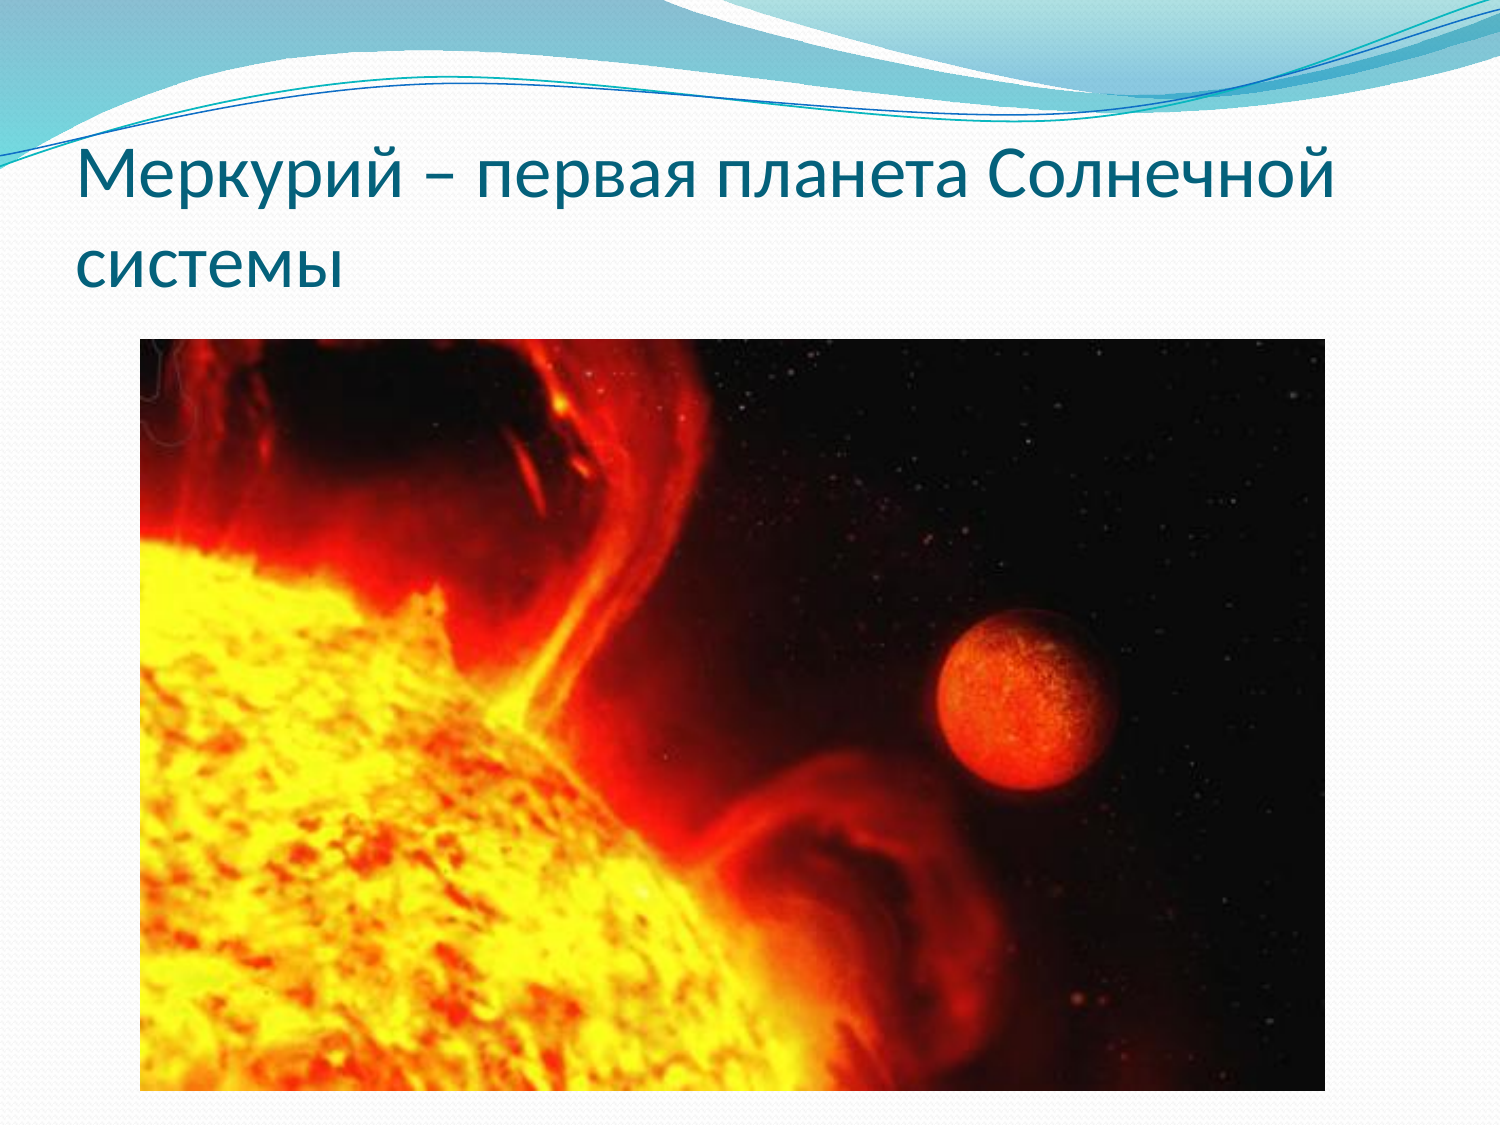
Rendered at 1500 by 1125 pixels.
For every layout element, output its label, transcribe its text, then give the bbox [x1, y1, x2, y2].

title Меркурий – первая планета Солнечной системы [75, 115, 1438, 303]
picture [140, 339, 1325, 1091]
